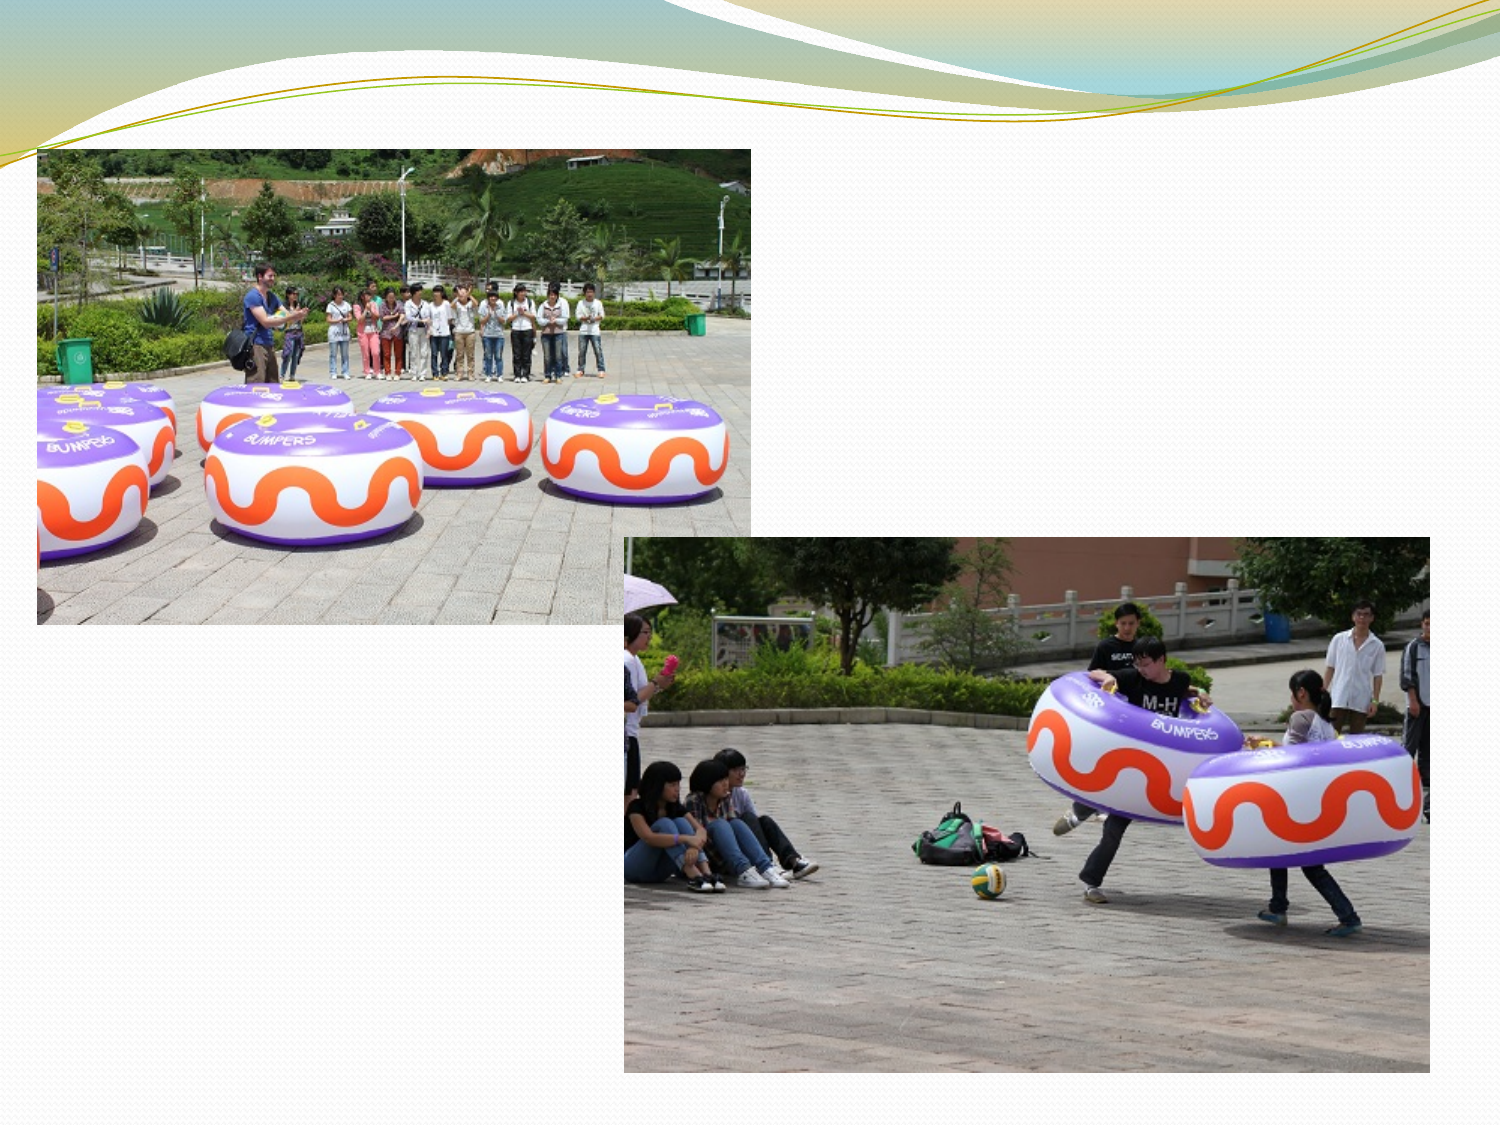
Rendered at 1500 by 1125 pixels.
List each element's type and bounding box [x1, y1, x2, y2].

picture [624, 536, 1430, 1074]
list [36, 149, 752, 626]
